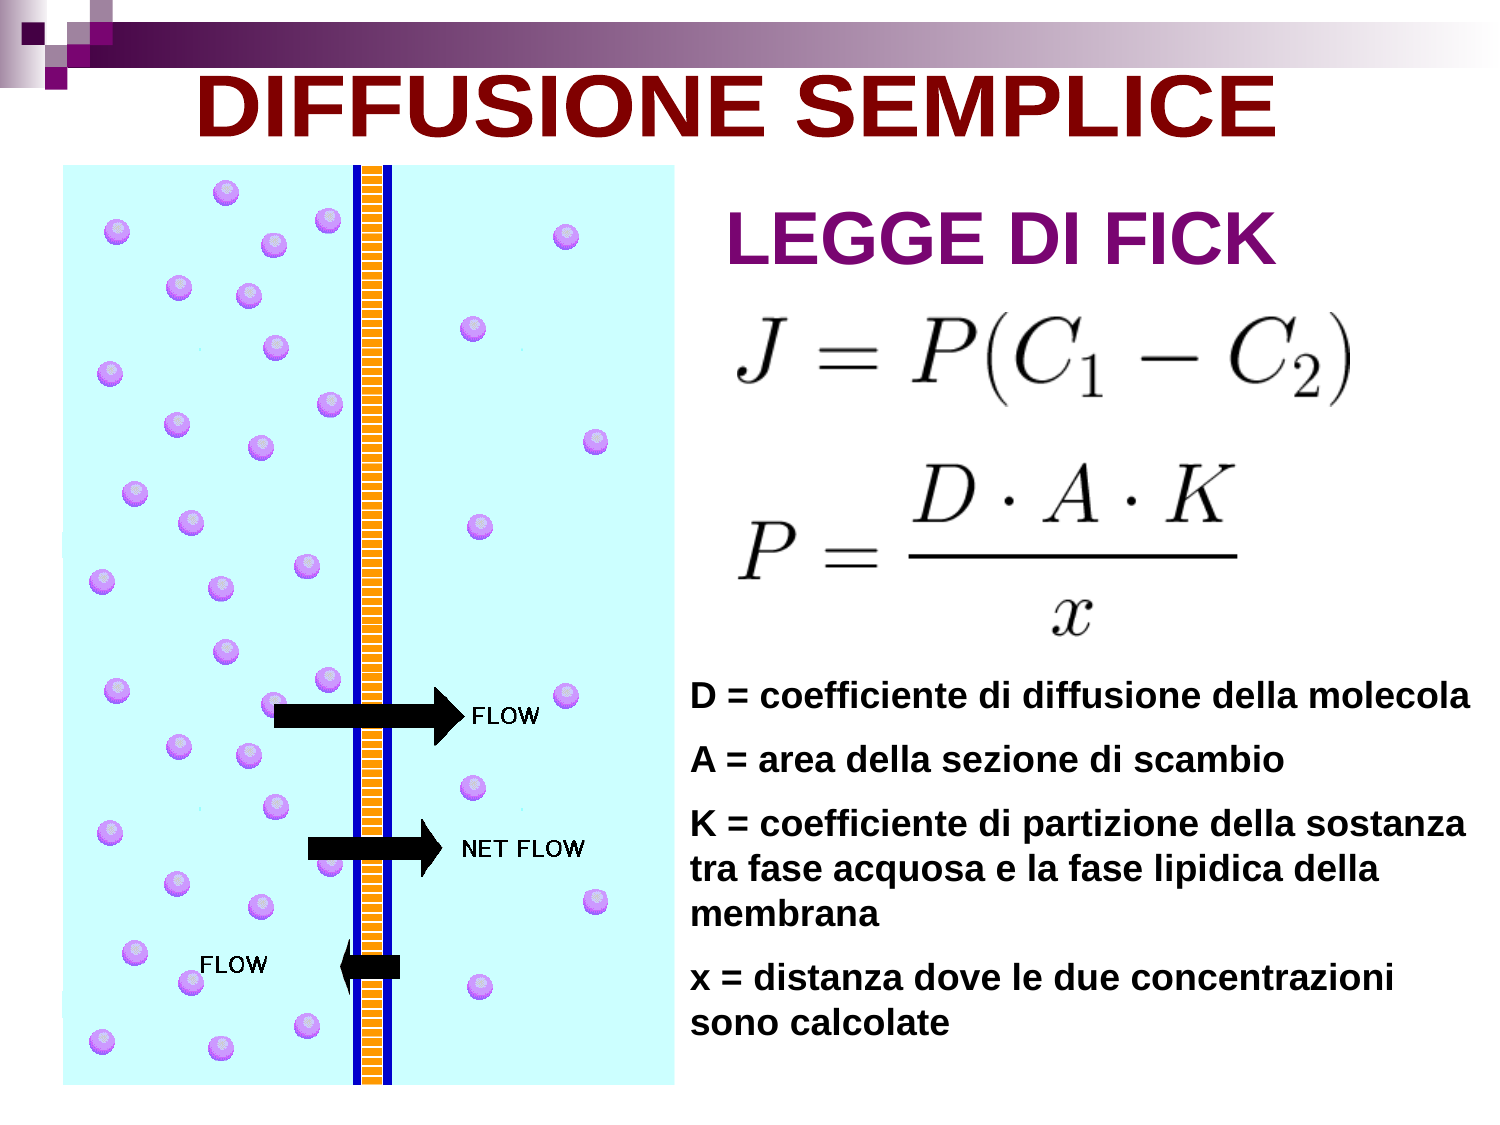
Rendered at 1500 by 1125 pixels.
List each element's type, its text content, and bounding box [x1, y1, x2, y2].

text_box D = coefficiente di diffusione della molecola A = area della sezione di scambio K = coefficiente di partizione della sostanza tra fase acquosa e la fase lipidica della membrana x = distanza dove le due concentrazioni sono calcolate [679, 664, 1500, 1051]
text_box LEGGE DI FICK [710, 181, 1294, 287]
picture [737, 312, 1351, 407]
picture [737, 462, 1238, 638]
picture [62, 165, 676, 1085]
